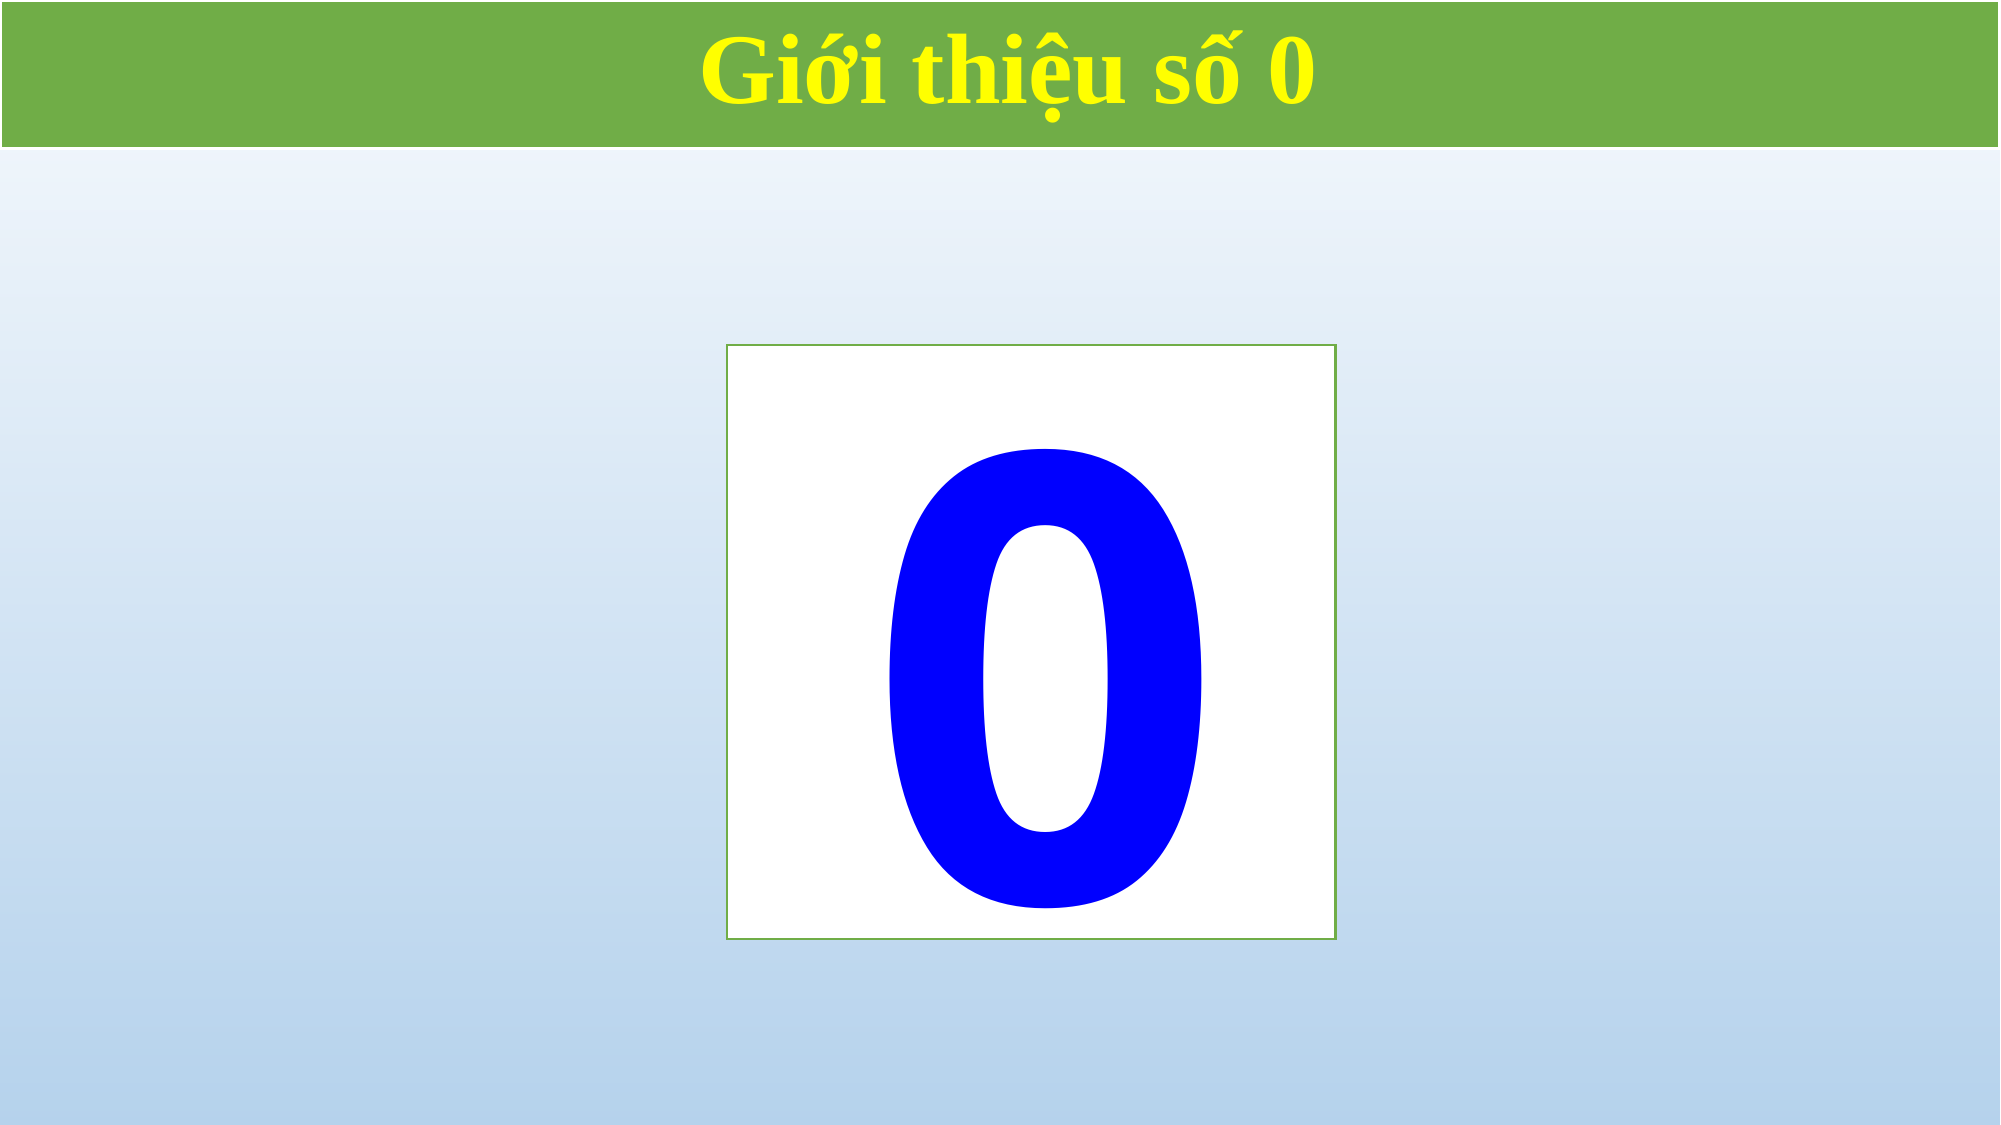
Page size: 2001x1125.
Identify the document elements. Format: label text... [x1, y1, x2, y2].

text_box [726, 344, 852, 940]
text_box Giới thiệu số 0 [683, 0, 1455, 131]
text_box 0 [852, 270, 1182, 1035]
text_box [1182, 344, 1337, 940]
text_box [0, 0, 2000, 150]
